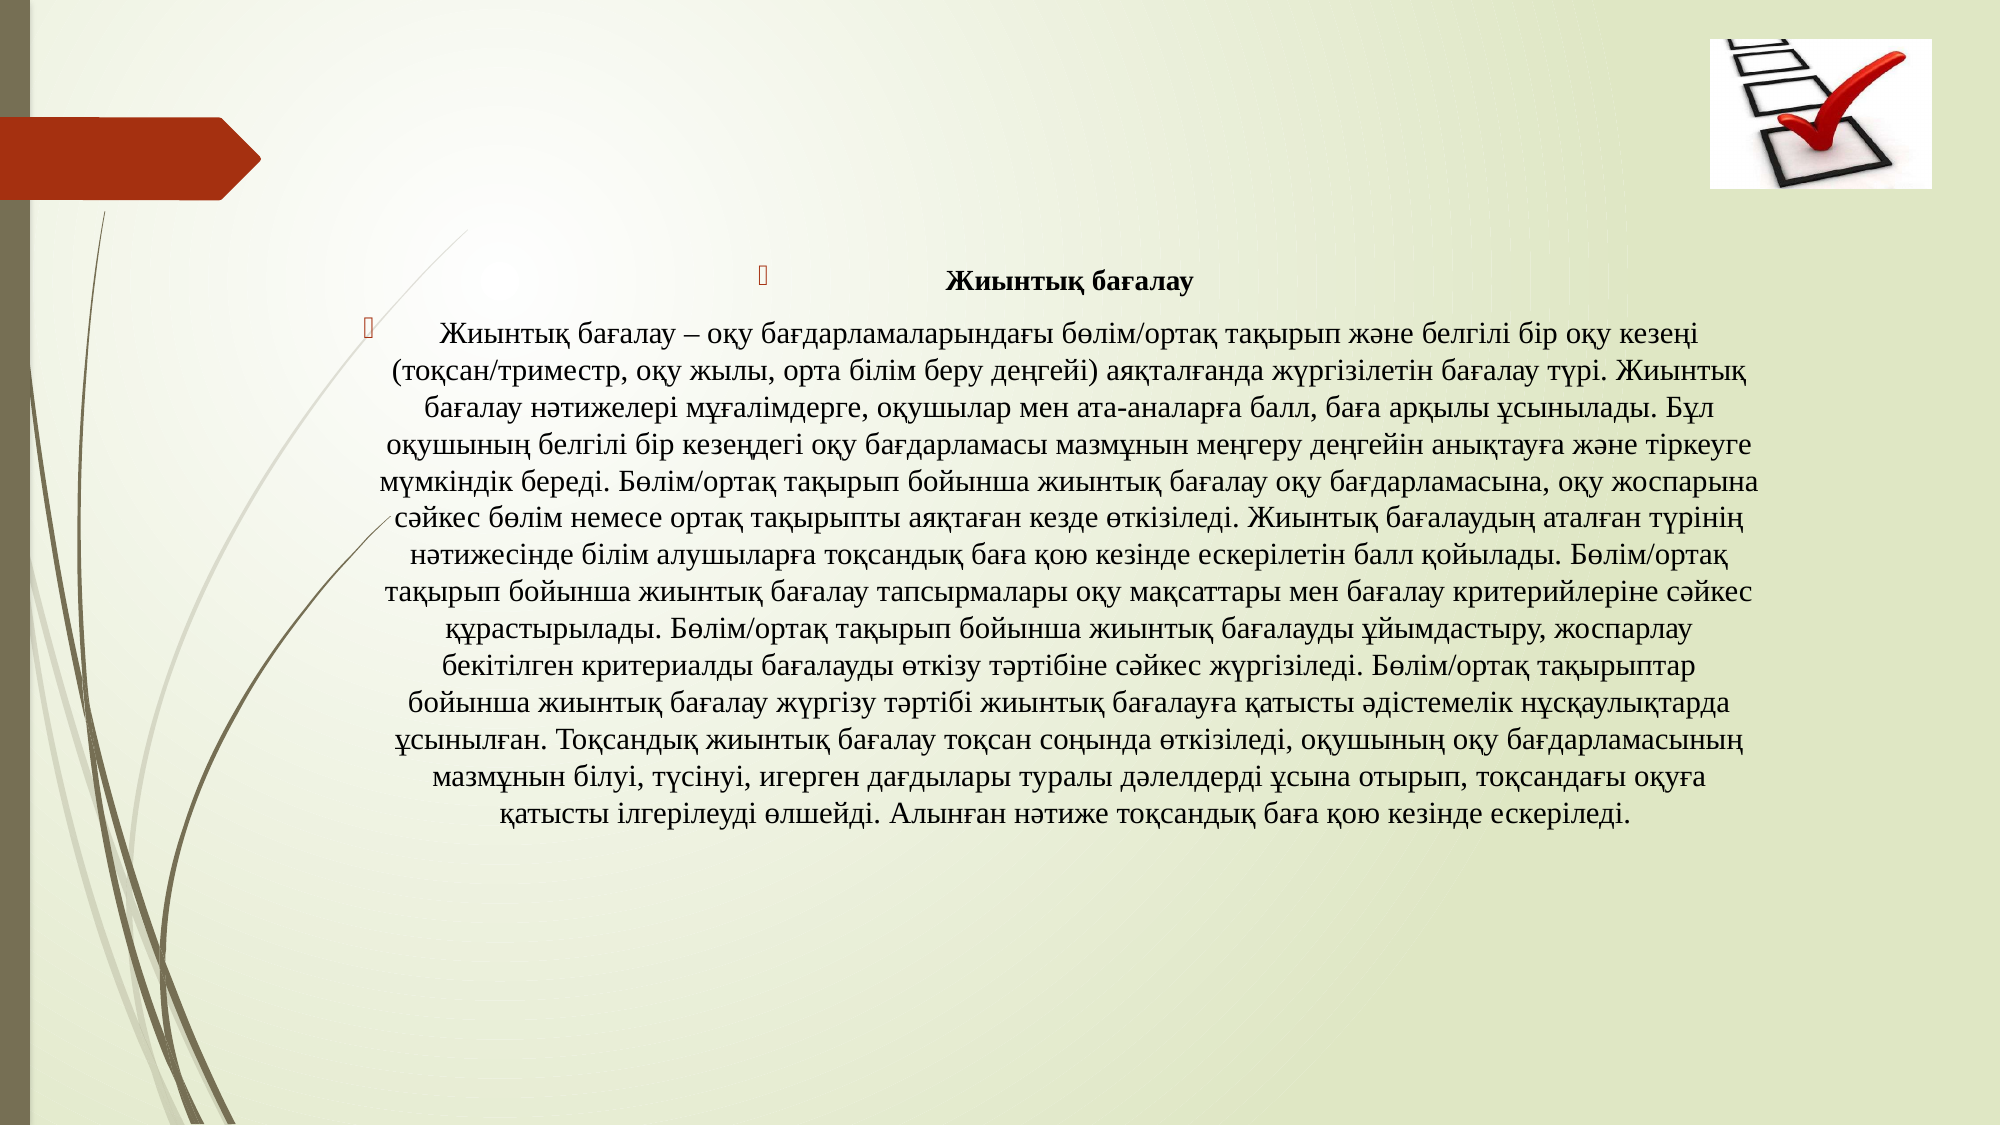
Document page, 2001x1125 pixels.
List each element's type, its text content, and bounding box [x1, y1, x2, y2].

picture [1710, 38, 1932, 190]
list Жиынтық бағалау Жиынтық бағалау – оқу бағдарламаларындағы бөлім/ортақ тақырып және белгілі бір оқу кезеңі (тоқсан/триместр, оқу жылы, орта білім беру деңгейі) аяқталғанда жүргізілетін бағалау түрі. Жиынтық бағалау нәтижелері мұғалімдерге, оқушылар мен ата-аналарға балл, баға арқылы ұсынылады. Бұл оқушының белгілі бір кезеңдегі оқу бағдарламасы мазмұнын меңгеру деңгейін анықтауға және тіркеуге мүмкіндік береді. Бөлім/ортақ тақырып бойынша жиынтық бағалау оқу бағдарламасына, оқу жоспарына сәйкес бөлім немесе ортақ тақырыпты аяқтаған кезде өткізіледі. Жиынтық бағалаудың аталған түрінің нәтижесінде білім алушыларға тоқсандық баға қою кезінде ескерілетін балл қойылады. Бөлім/ортақ тақырып бойынша жиынтық бағалау тапсырмалары оқу мақсаттары мен бағалау критерийлеріне сәйкес құрастырылады. Бөлім/ортақ тақырып бойынша жиынтық бағалауды ұйымдастыру, жоспарлау бекітілген критериалды бағалауды өткізу тәртібіне сәйкес жүргізіледі. Бөлім/ортақ тақырыптар бойынша жиынтық бағалау жүргізу тәртібі жиынтық бағалауға қатысты әдістемелік нұсқаулықтарда ұсынылған. Тоқсандық жиынтық бағалау тоқсан соңында өткізіледі, оқушының оқу бағдарламасының мазмұнын білуі, түсінуі, игерген дағдылары туралы дәлелдерді ұсына отырып, тоқсандағы оқуға қатысты ілгерілеуді өлшейді. Алынған нәтиже тоқсандық баға қою кезінде ескеріледі. [312, 253, 1776, 874]
